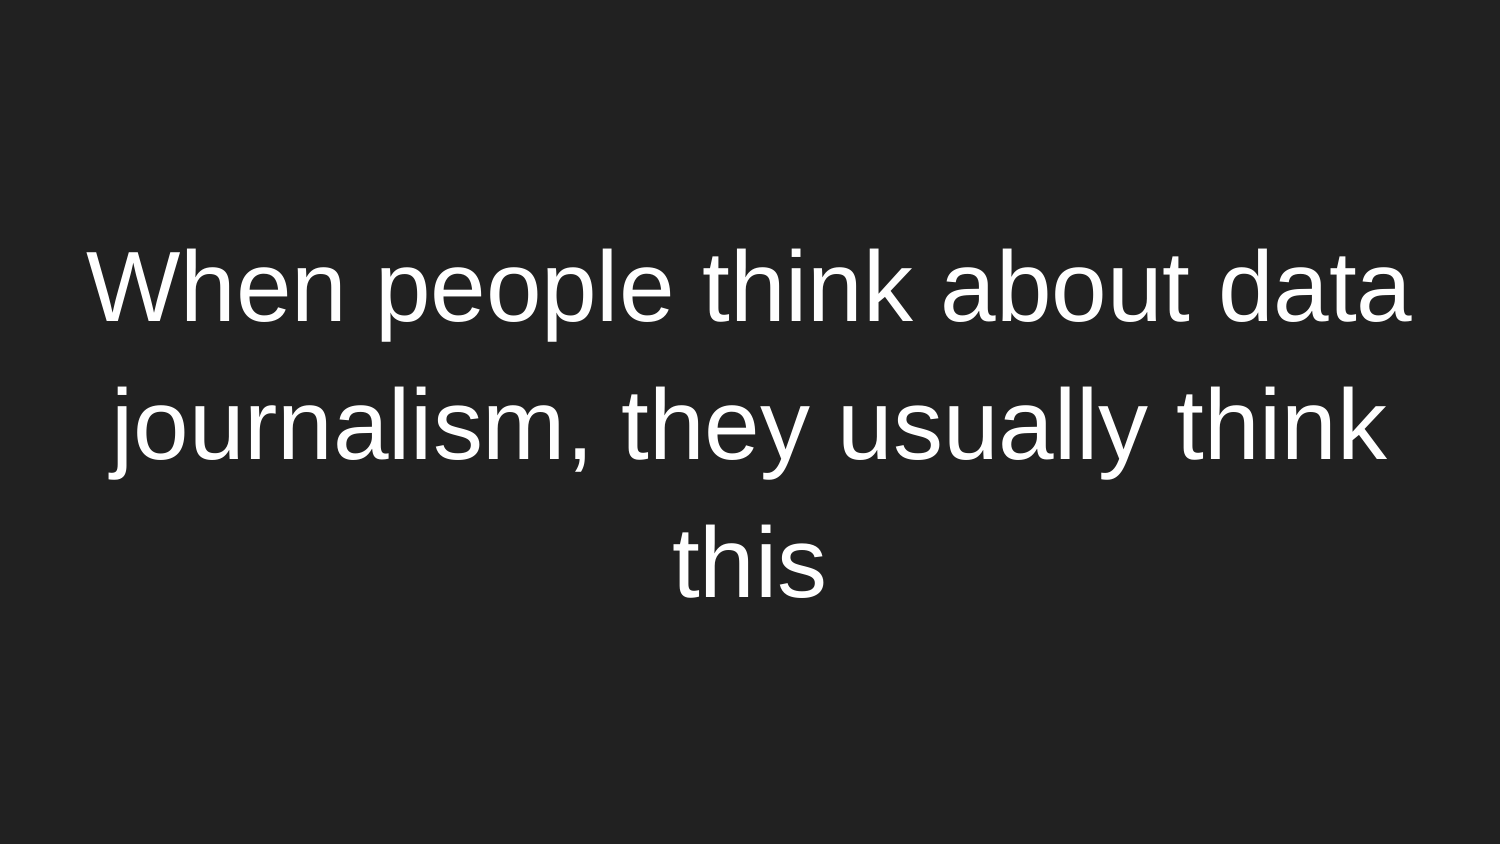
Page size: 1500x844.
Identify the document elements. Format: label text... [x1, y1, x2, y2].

list When people think about data journalism, they usually think this [51, 189, 1449, 750]
